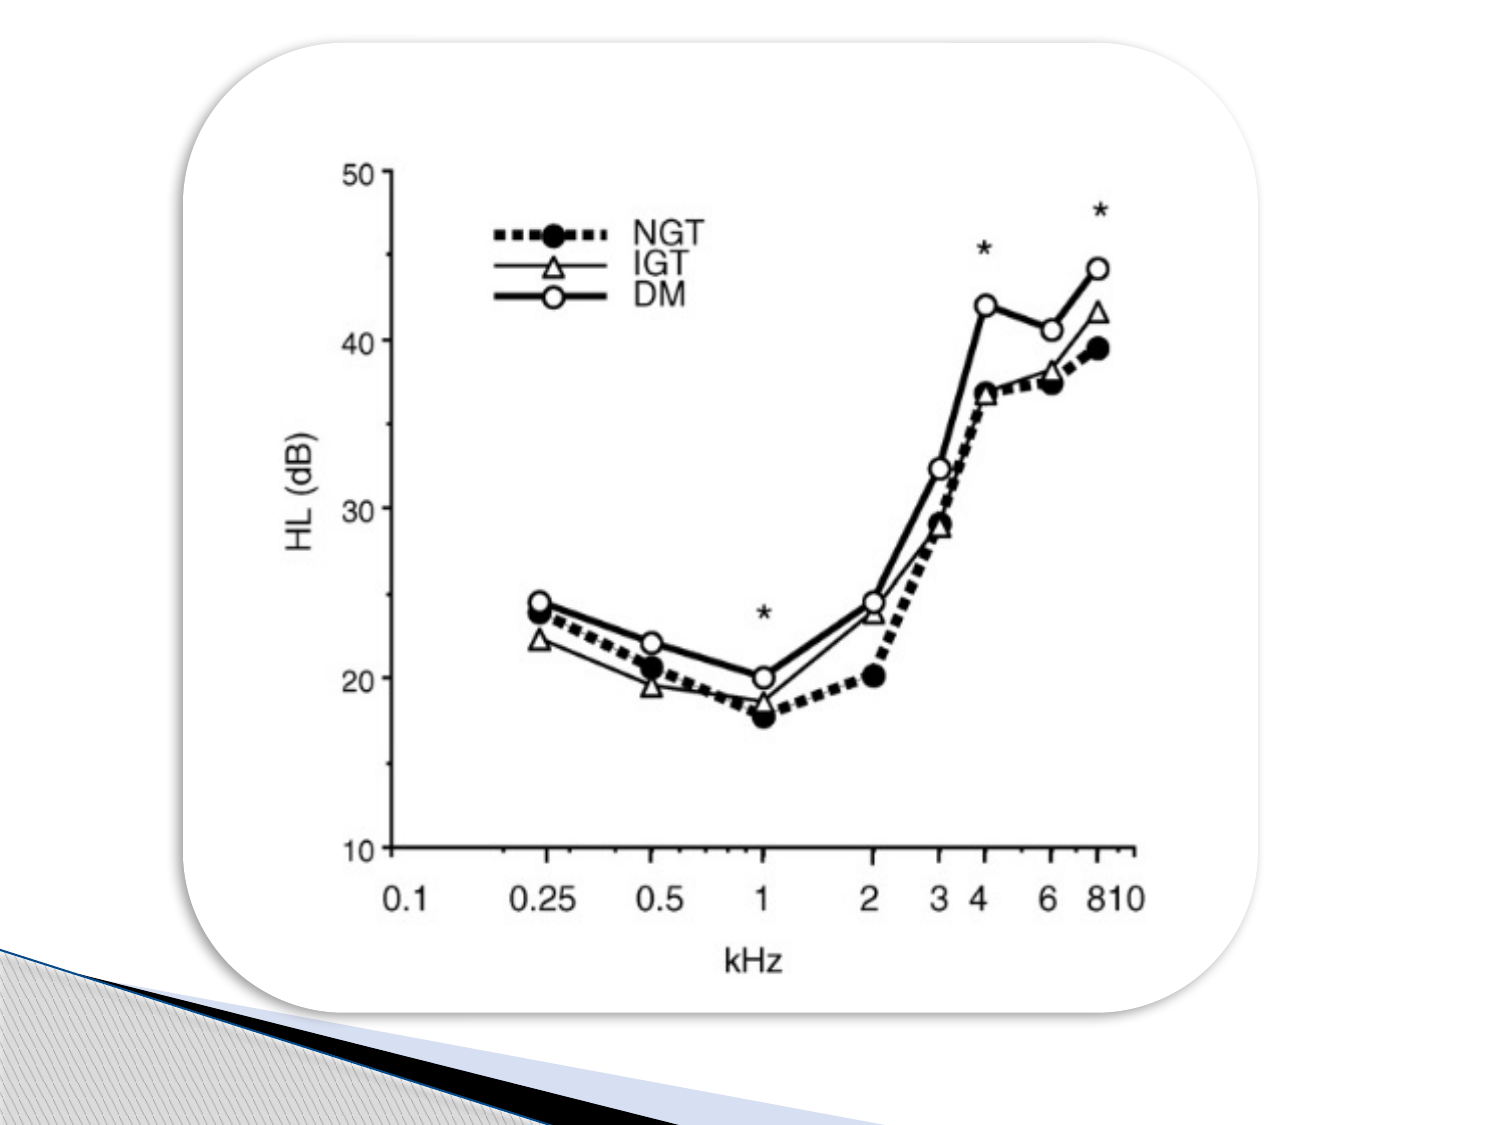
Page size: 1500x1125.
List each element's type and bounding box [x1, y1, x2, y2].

list [182, 42, 1259, 1013]
